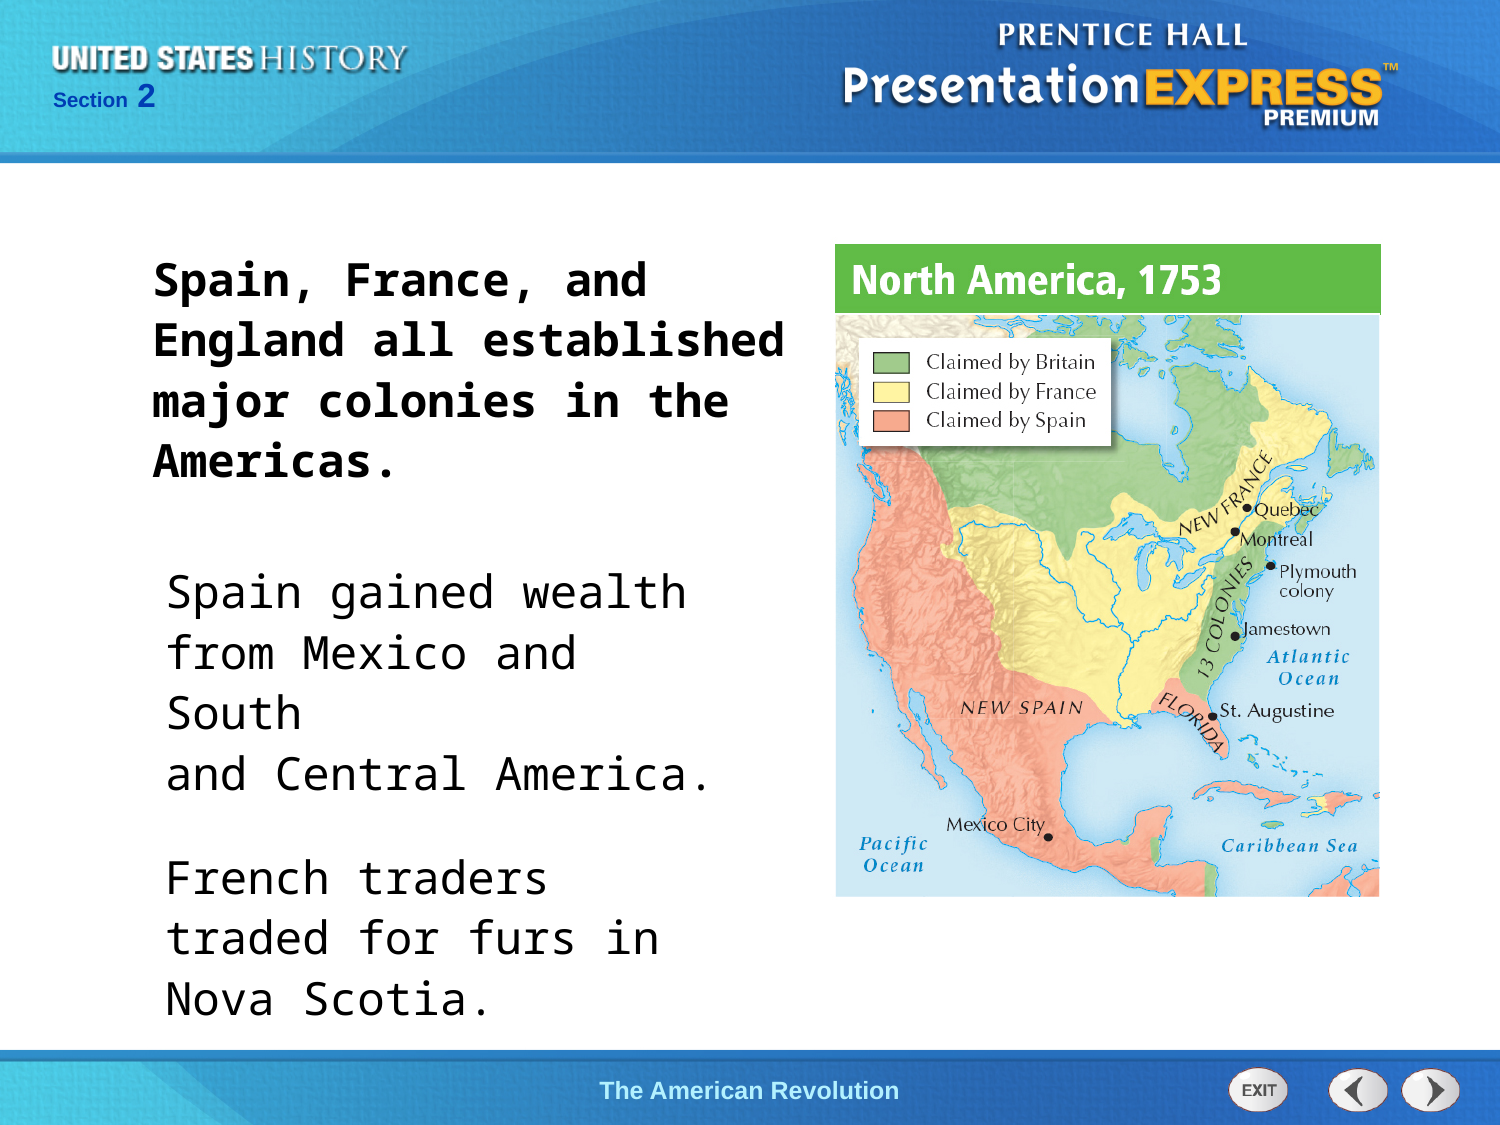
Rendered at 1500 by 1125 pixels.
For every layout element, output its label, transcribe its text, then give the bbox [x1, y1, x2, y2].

picture [0, 0, 1500, 1125]
text_box Spain, France, and England all established major colonies in the Americas. [137, 237, 813, 495]
text_box Spain gained wealth from Mexico and South and Central America. French traders traded for furs in Nova Scotia. [149, 549, 738, 1032]
